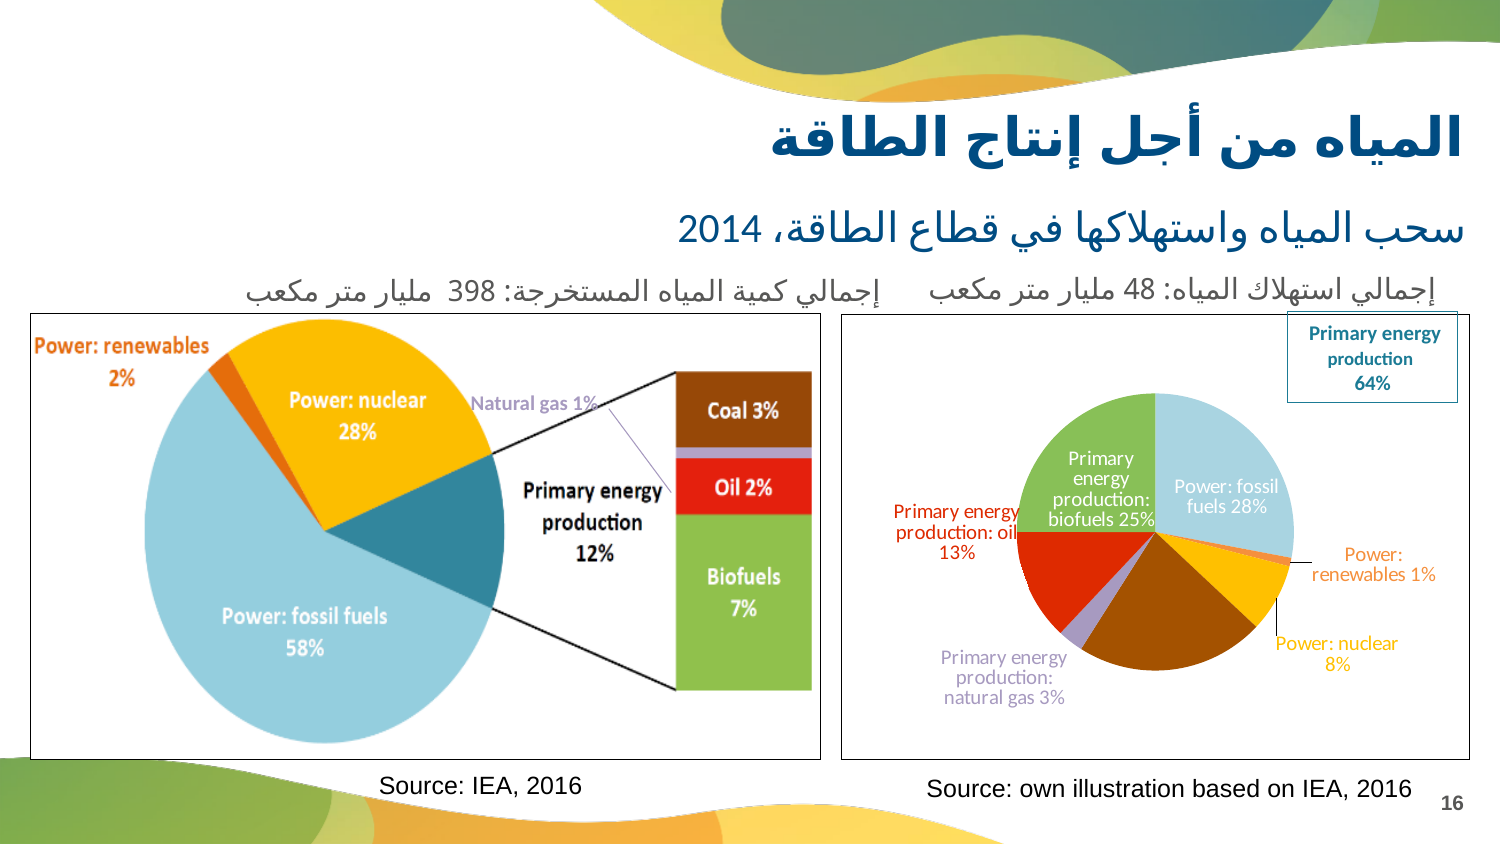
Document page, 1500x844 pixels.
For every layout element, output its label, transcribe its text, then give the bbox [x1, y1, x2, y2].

text_box إجمالي استهلاك المياه: 48 مليار متر مكعب [913, 263, 1451, 313]
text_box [608, 408, 672, 493]
chart [841, 314, 1470, 760]
slide_number 16 [1141, 780, 1479, 826]
text_box Source: own illustration based on IEA, 2016 [911, 765, 1431, 811]
list سحب المياه واستهلاكها في قطاع الطاقة، 2014 [73, 206, 1480, 251]
text_box إجمالي كمية المياه المستخرجة: 398 مليار متر مكعب [230, 265, 701, 313]
picture [0, 0, 1500, 120]
picture [0, 313, 1500, 844]
title المياه من أجل إنتاج الطاقة [73, 94, 1480, 184]
text_box Source: IEA, 2016 [363, 762, 599, 808]
